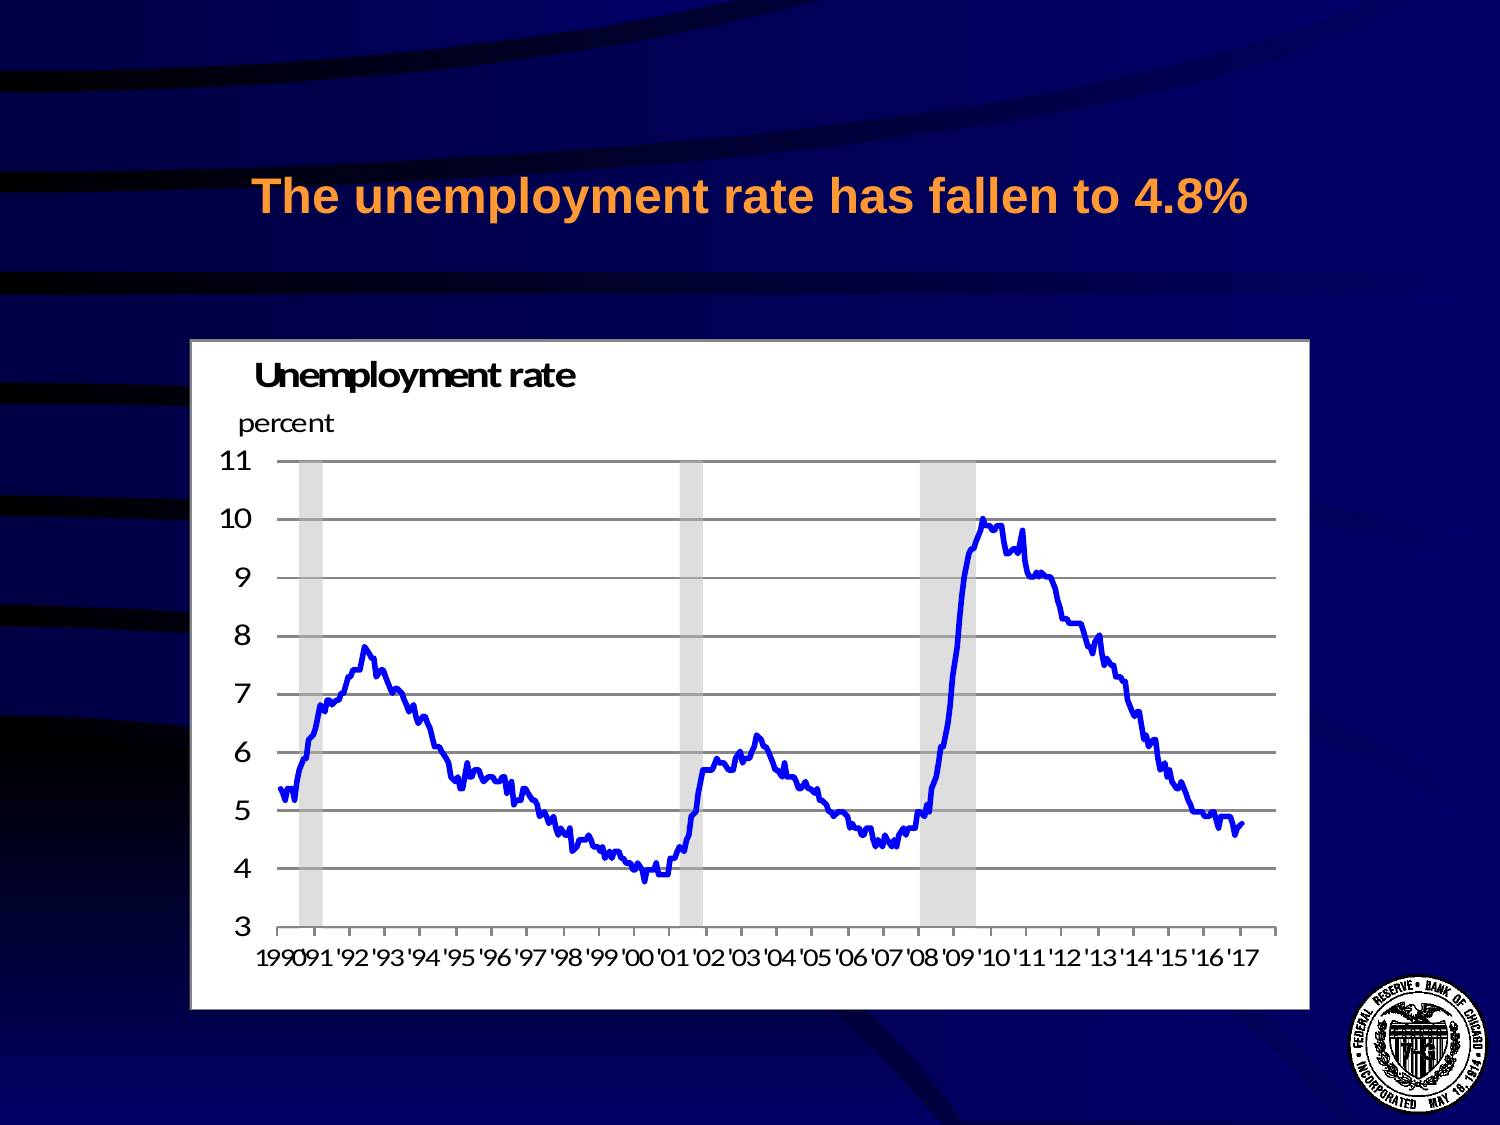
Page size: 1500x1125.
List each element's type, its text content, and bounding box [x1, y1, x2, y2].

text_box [189, 339, 1310, 1010]
title The unemployment rate has fallen to 4.8% [0, 99, 1500, 288]
